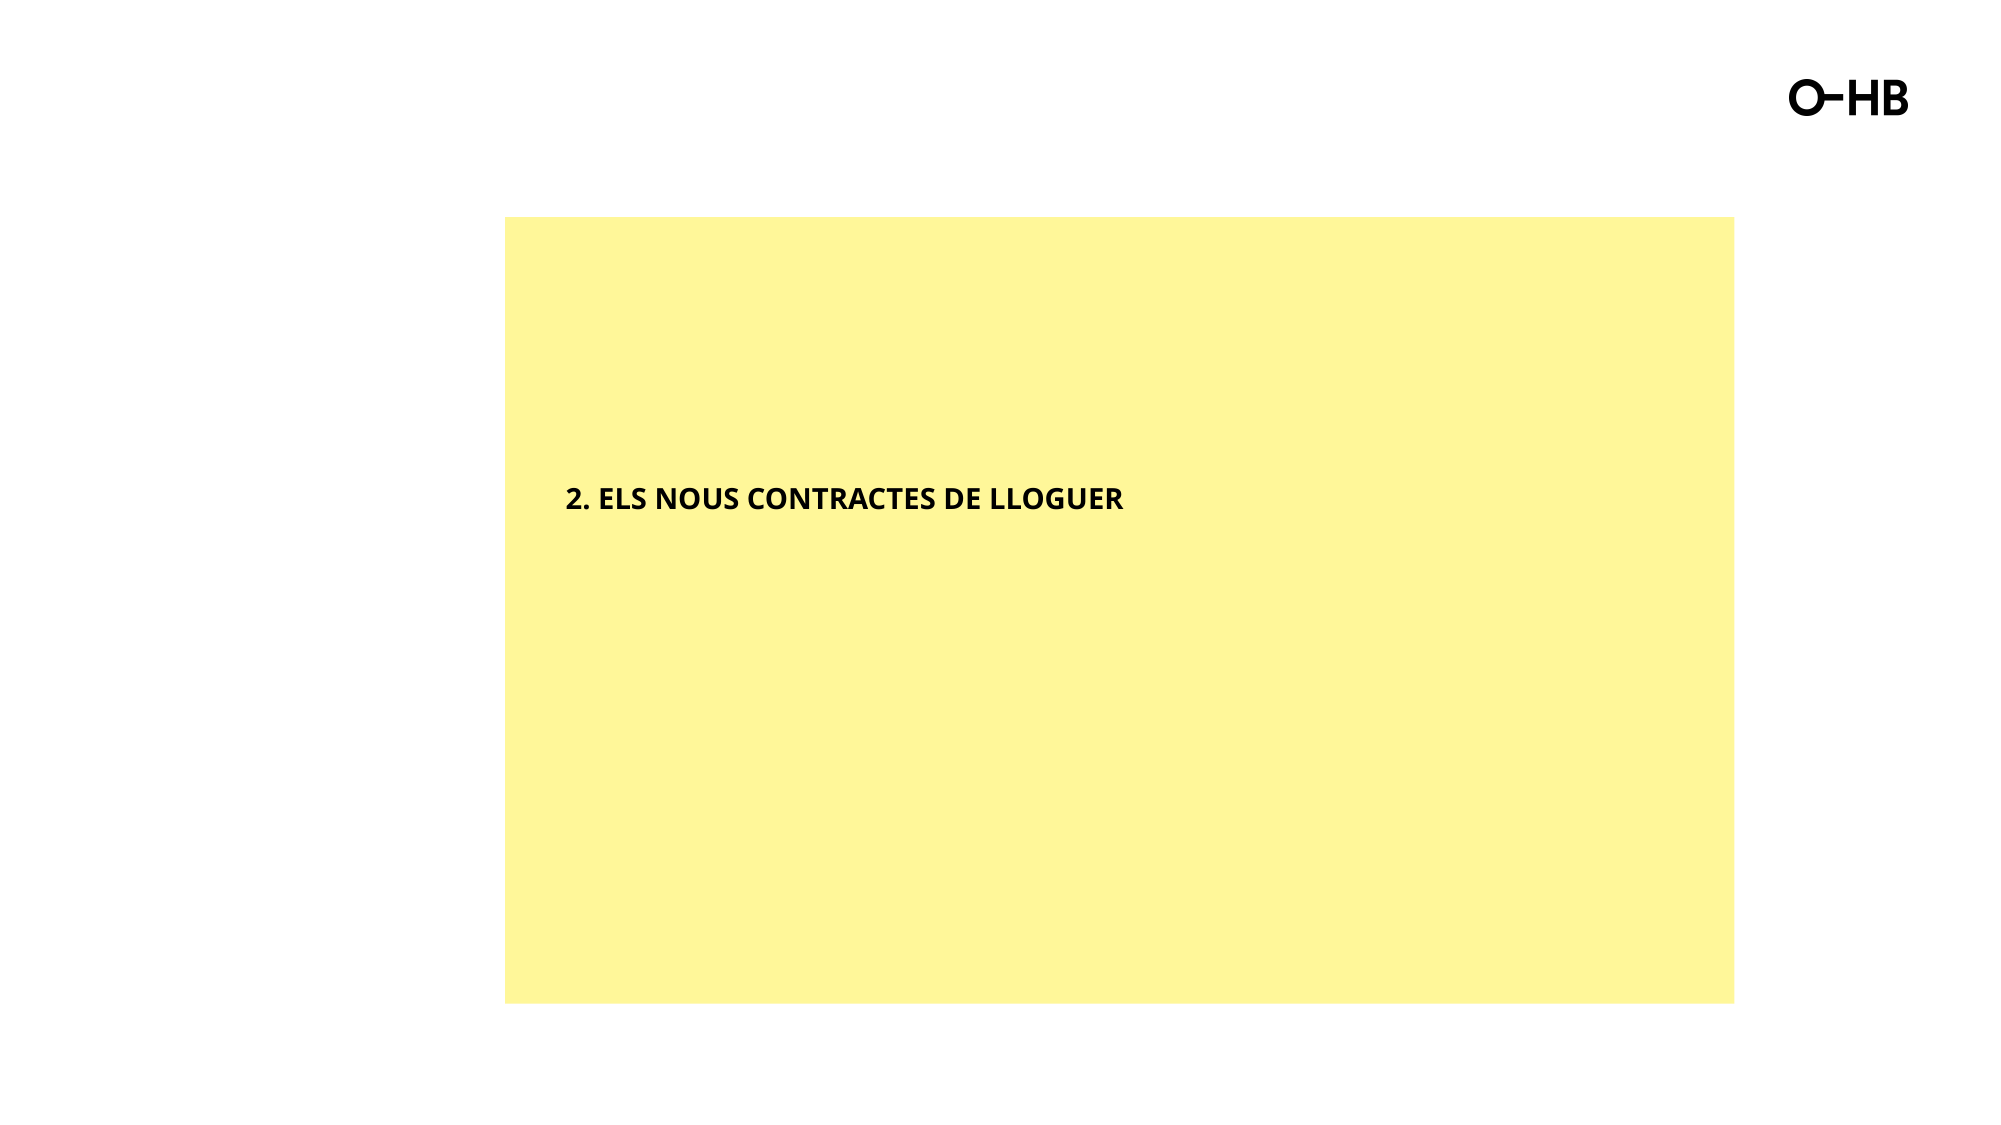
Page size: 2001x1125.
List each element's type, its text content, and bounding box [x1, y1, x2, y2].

list 2. ELS NOUS CONTRACTES DE LLOGUER [565, 468, 1694, 657]
picture [1789, 79, 1908, 116]
